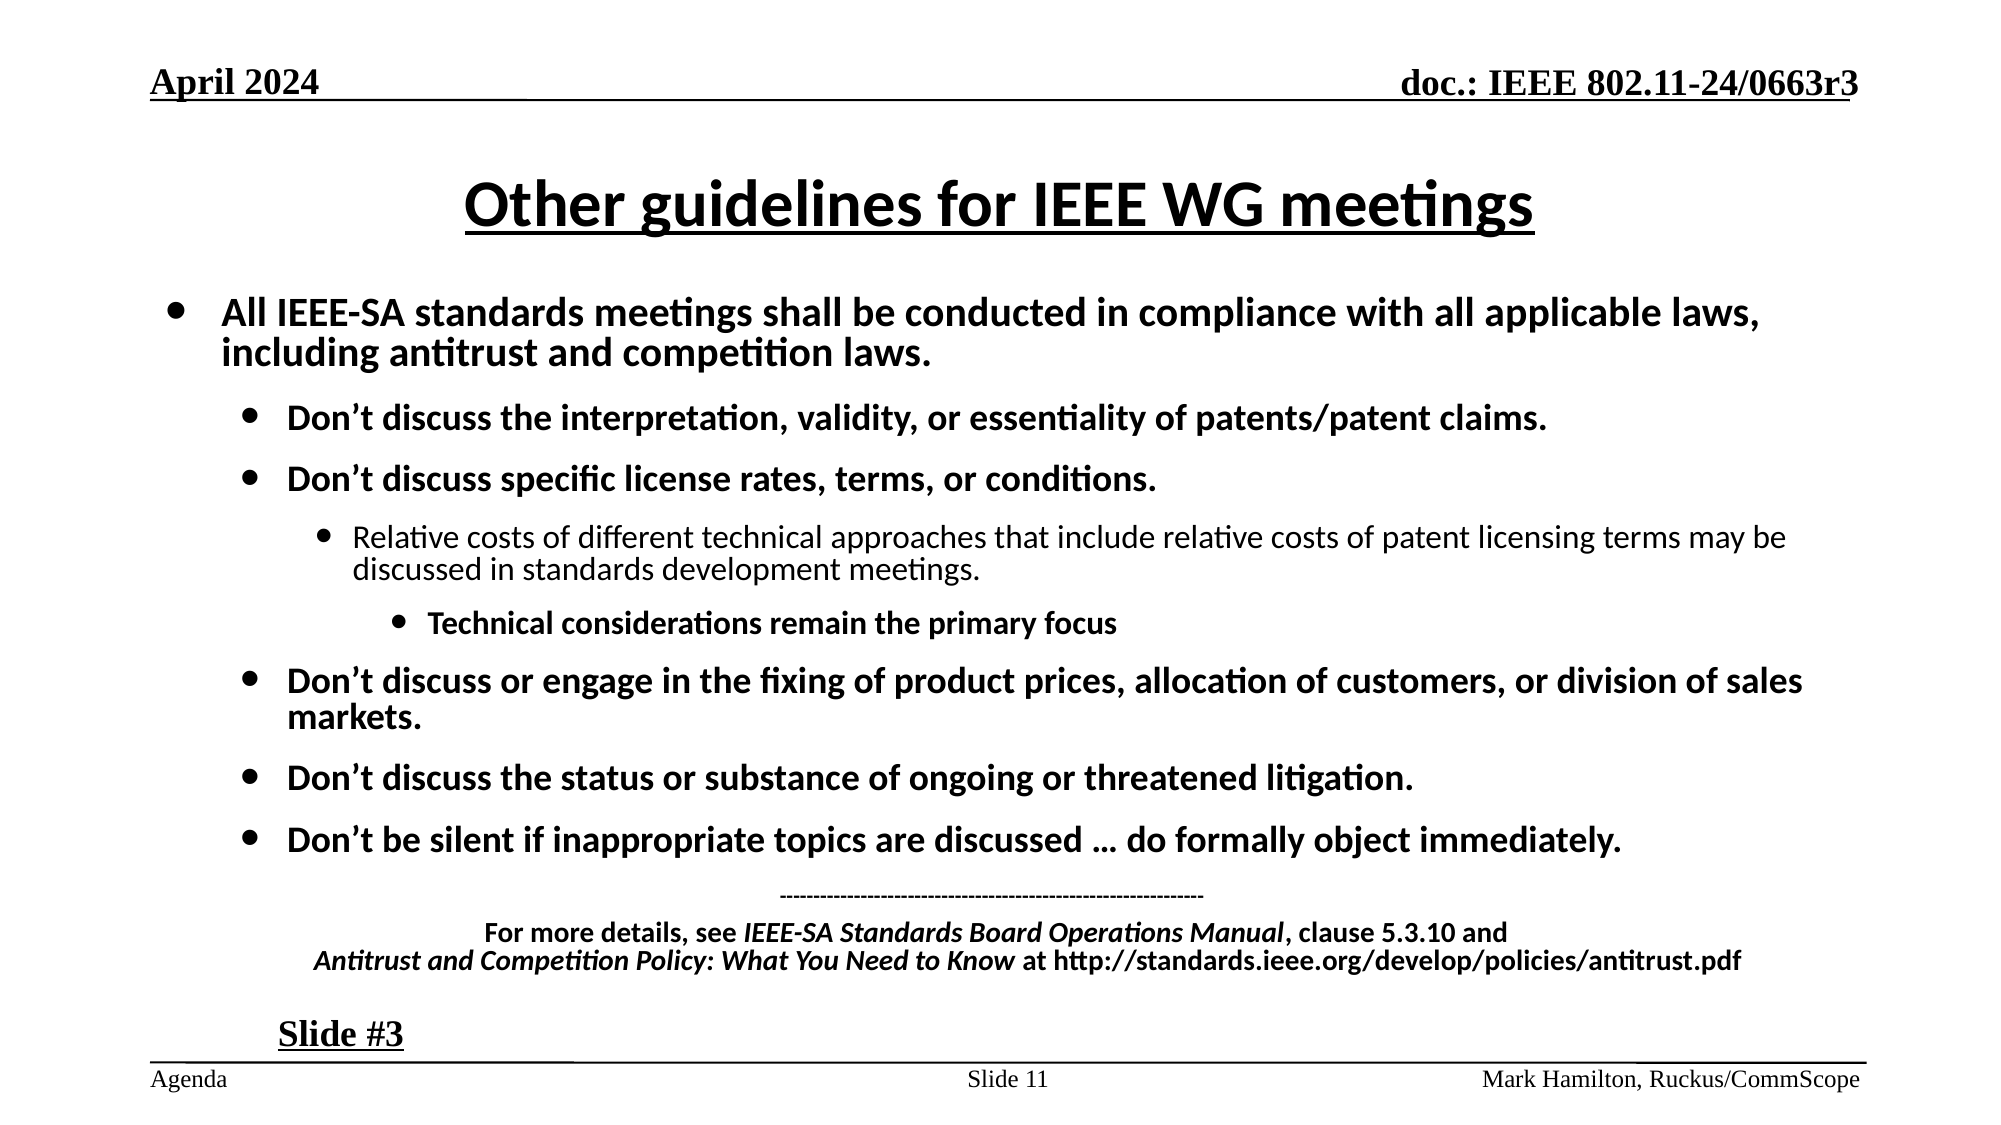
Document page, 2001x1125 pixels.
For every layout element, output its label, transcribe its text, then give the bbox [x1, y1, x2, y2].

list All IEEE-SA standards meetings shall be conducted in compliance with all applicable laws, including antitrust and competition laws. Don’t discuss the interpretation, validity, or essentiality of patents/patent claims. Don’t discuss specific license rates, terms, or conditions. Relative costs of different technical approaches that include relative costs of patent licensing terms may be discussed in standards development meetings. Technical considerations remain the primary focus Don’t discuss or engage in the fixing of product prices, allocation of customers, or division of sales markets. Don’t discuss the status or substance of ongoing or threatened litigation. Don’t be silent if inappropriate topics are discussed … do formally object immediately. --------------------------------------------------------------- For more details, see IEEE-SA Standards Board Operations Manual, clause 5.3.10 and Antitrust and Competition Policy: What You Need to Know at http://standards.ieee.org/develop/policies/antitrust.pdf [149, 286, 1850, 1000]
title Other guidelines for IEEE WG meetings [149, 112, 1850, 286]
text_box Slide #3 [263, 1001, 420, 1062]
slide_number Slide 11 [950, 1061, 1067, 1123]
